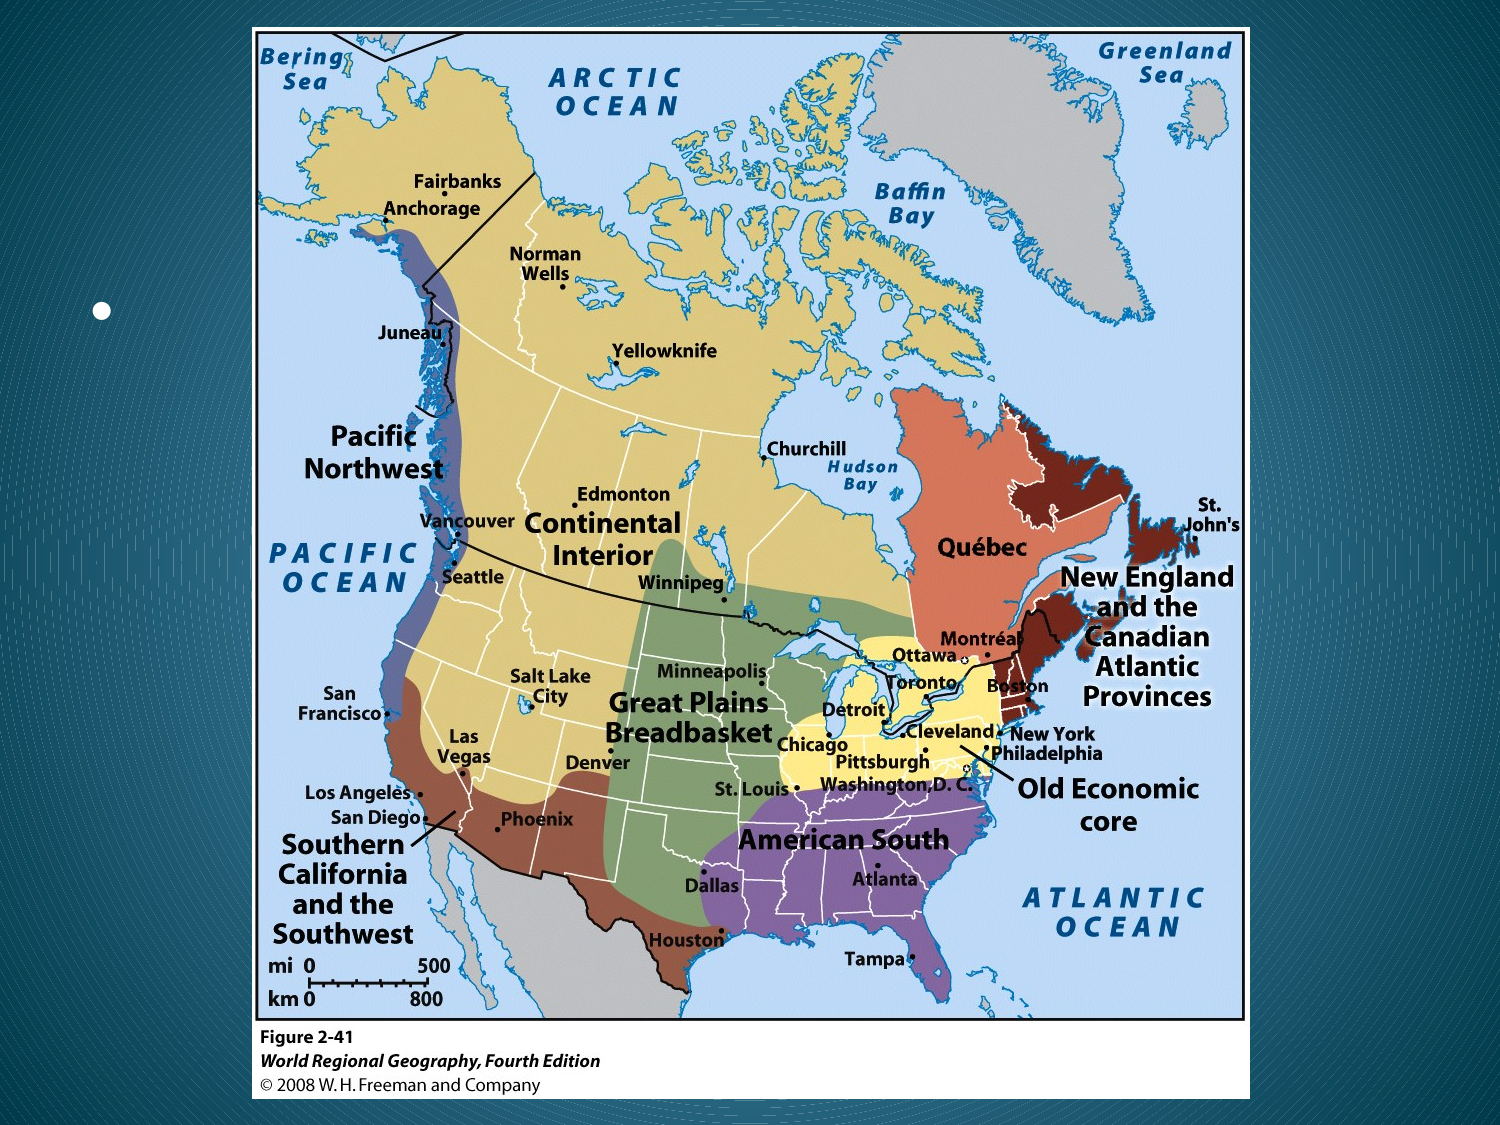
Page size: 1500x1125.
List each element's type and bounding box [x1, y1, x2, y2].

list [1256, 262, 1425, 1005]
list [75, 262, 246, 1005]
picture [251, 26, 1250, 1099]
